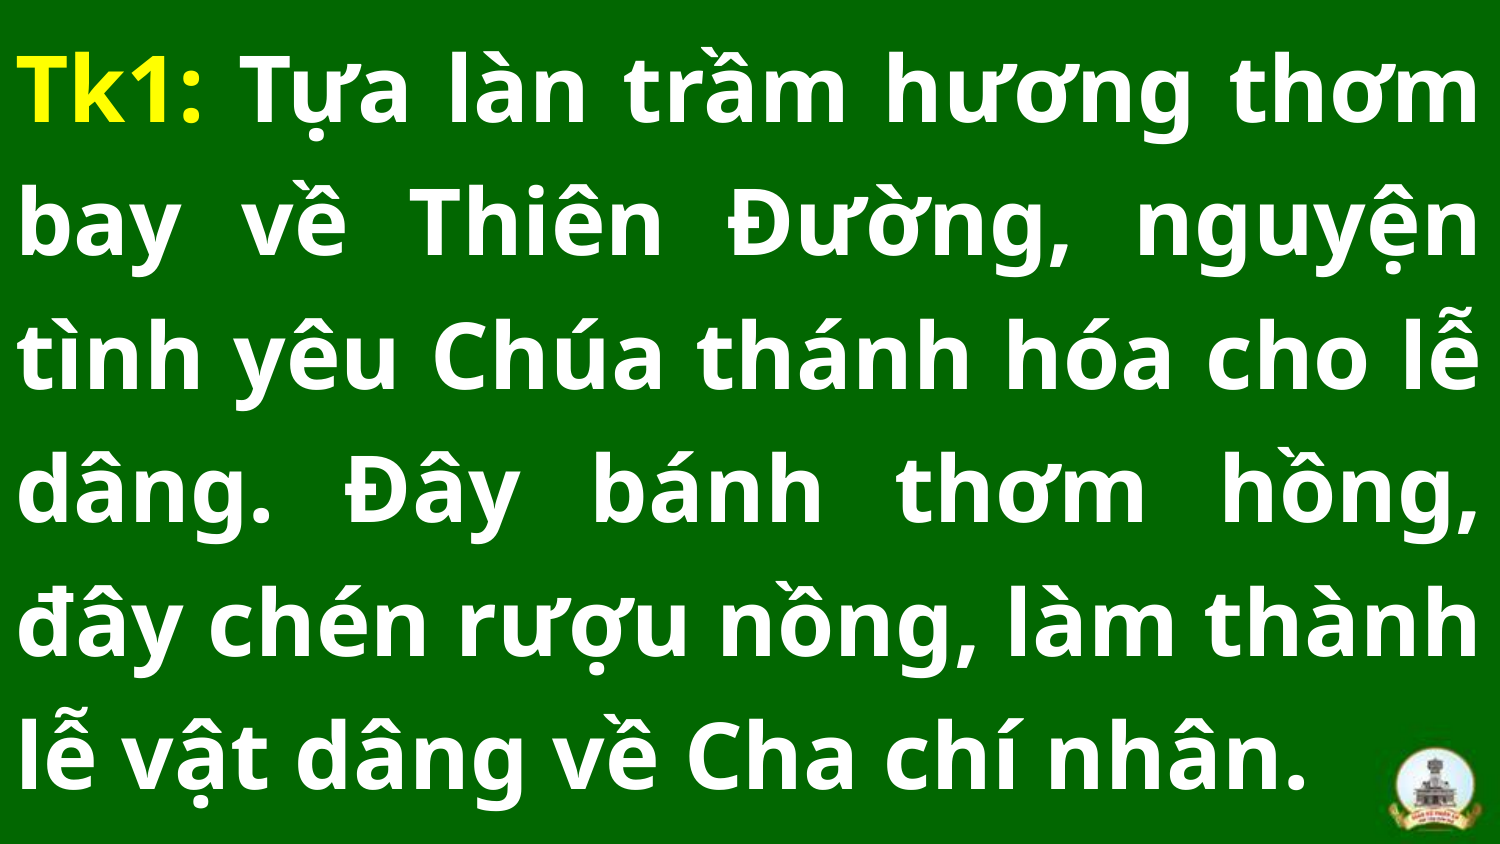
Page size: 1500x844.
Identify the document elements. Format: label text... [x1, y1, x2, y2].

list Tk1: Tựa làn trầm hương thơm bay về Thiên Đường, nguyện tình yêu Chúa thánh hóa cho lễ dâng. Đây bánh thơm hồng, đây chén rượu nồng, làm thành lễ vật dâng về Cha chí nhân. [0, 0, 1500, 844]
